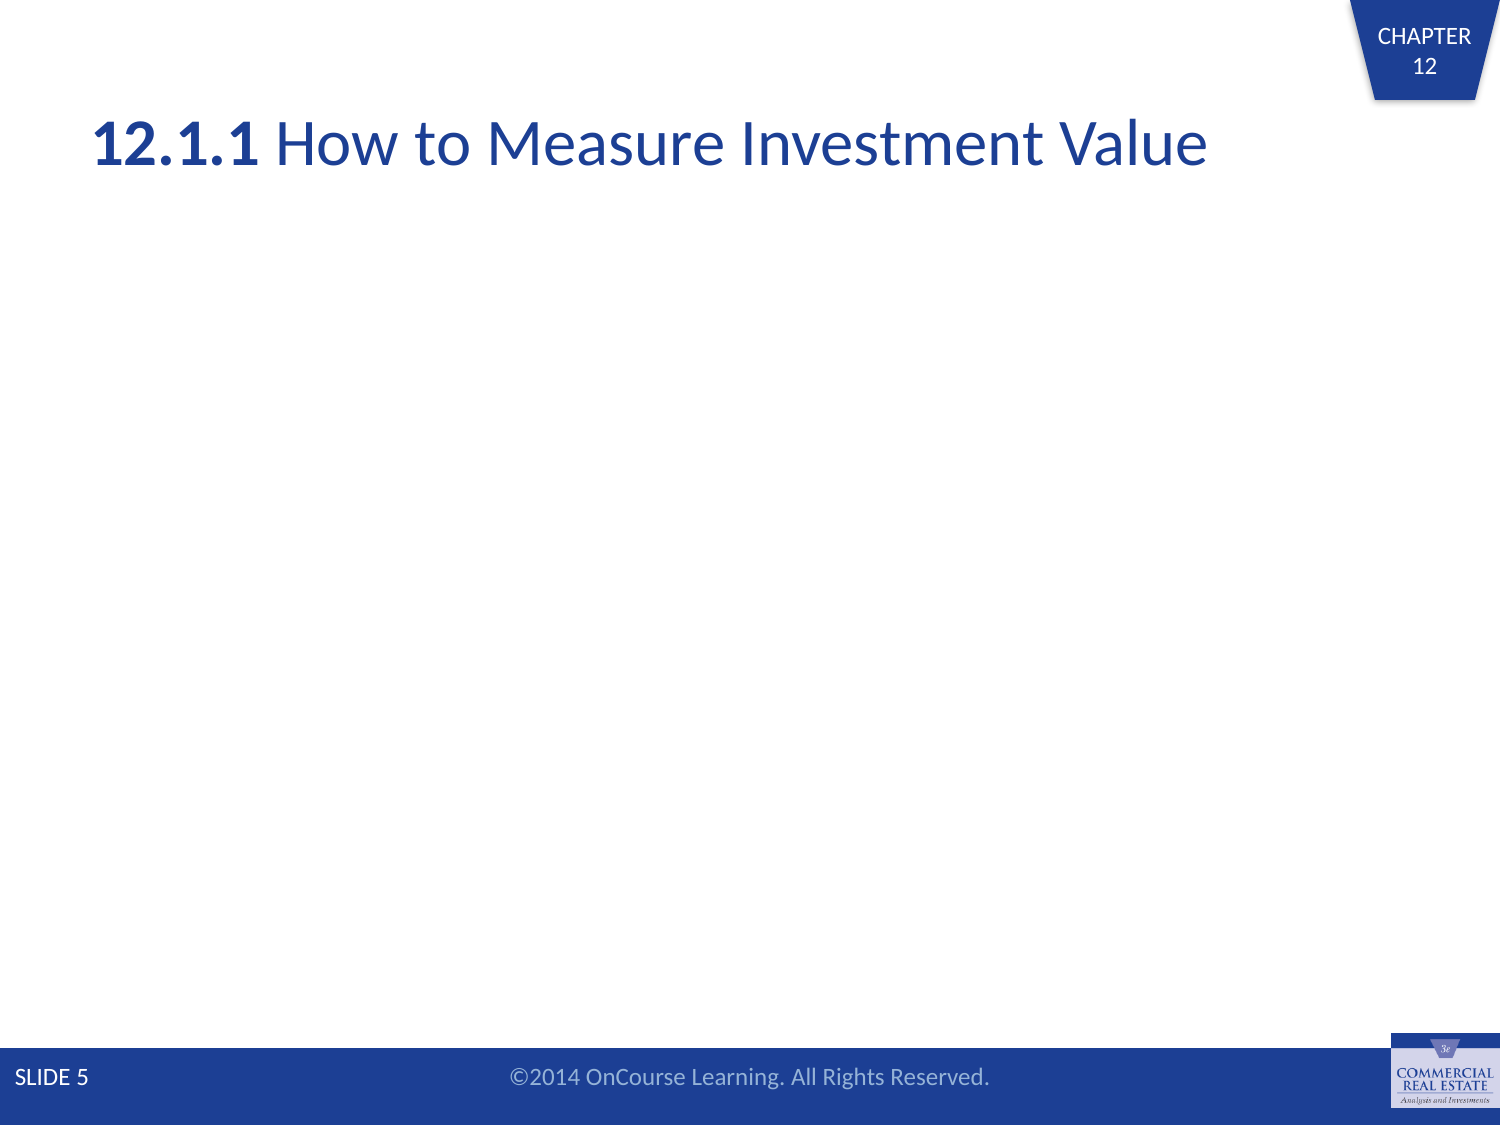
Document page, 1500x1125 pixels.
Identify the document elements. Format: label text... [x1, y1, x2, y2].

slide_number SLIDE 5 [0, 1052, 350, 1113]
picture [1391, 1033, 1500, 1108]
title 12.1.1 How to Measure Investment Value [75, 45, 1375, 233]
